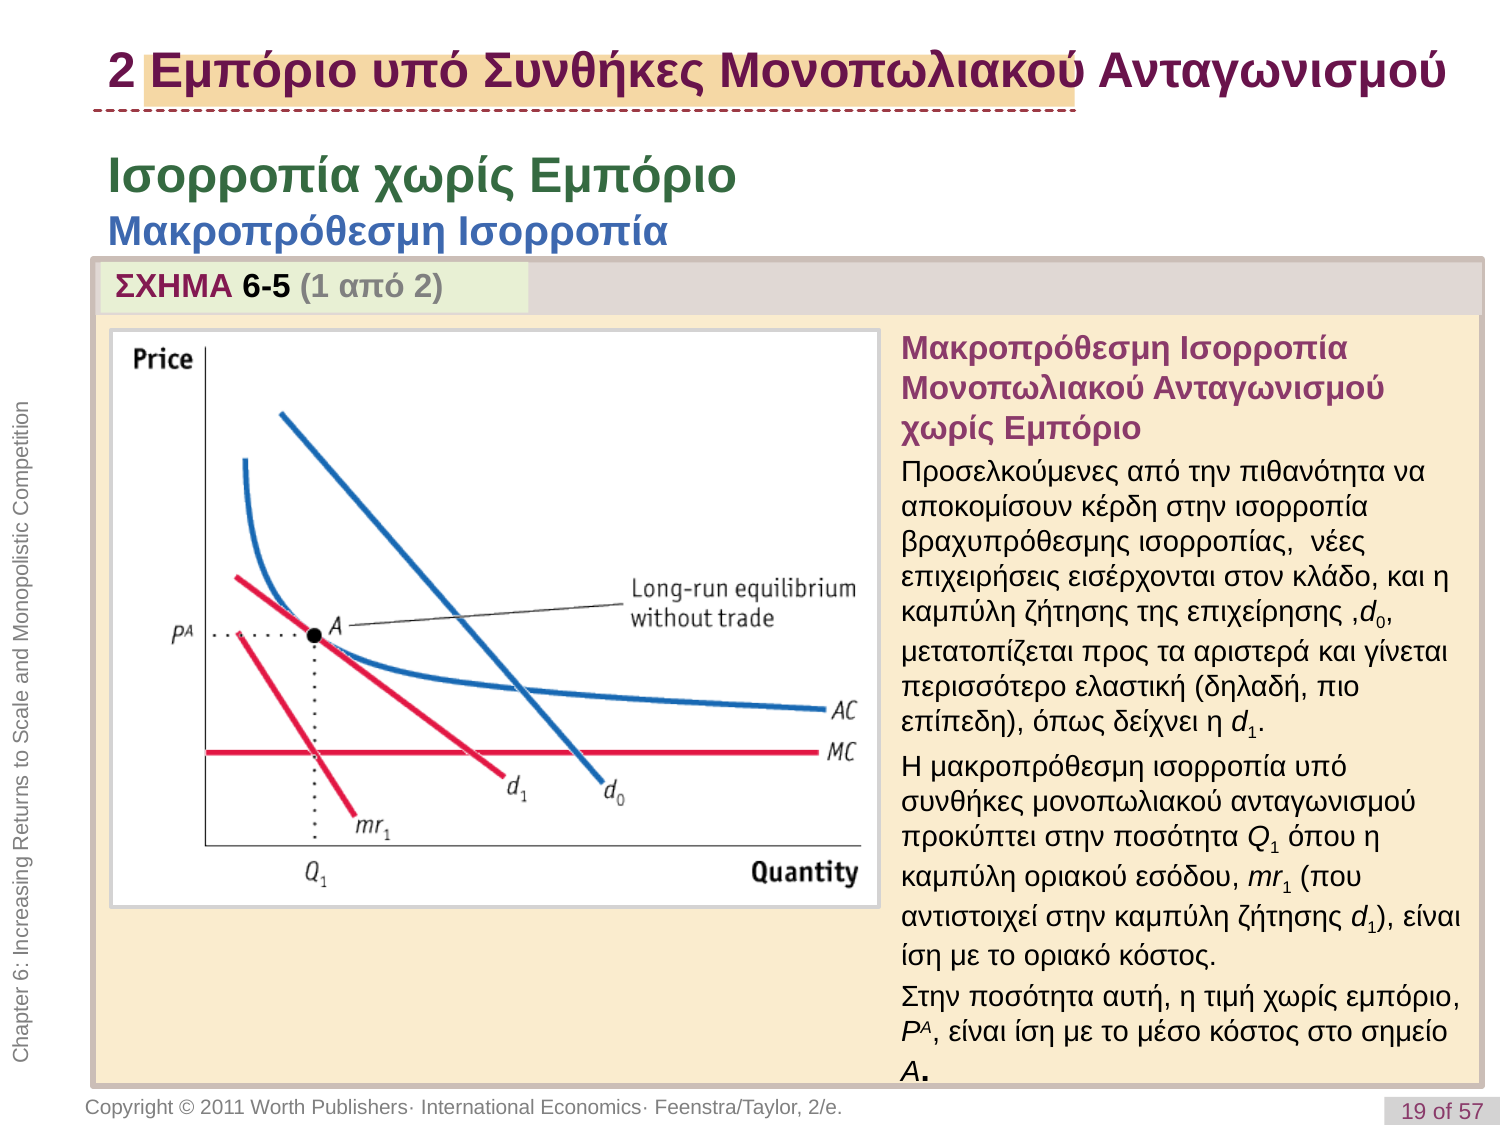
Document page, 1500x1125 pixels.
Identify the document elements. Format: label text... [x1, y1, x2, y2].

text_box Ισορροπία χωρίς Εμπόριο [92, 135, 1352, 210]
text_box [92, 259, 1483, 1087]
title 2 Εμπόριο υπό Συνθήκες Μονοπωλιακού Ανταγωνισμού [92, 0, 1500, 135]
text_box Μακροπρόθεσμη Ισορροπία [92, 195, 1397, 256]
picture [122, 339, 868, 897]
